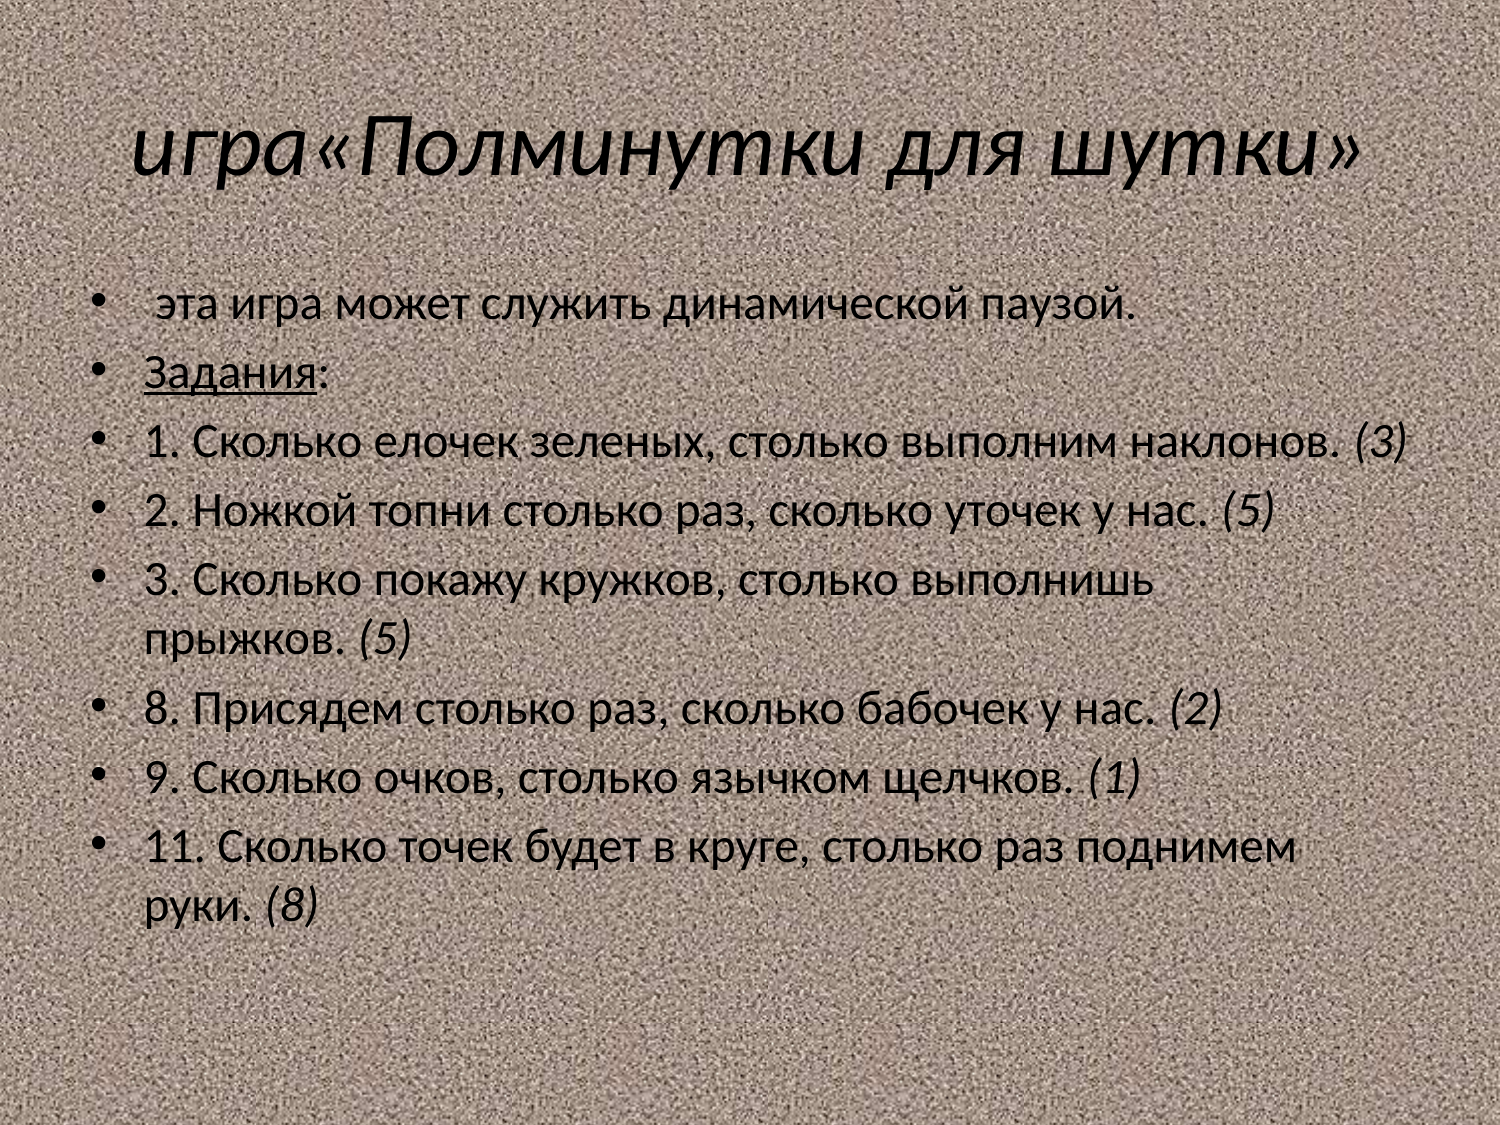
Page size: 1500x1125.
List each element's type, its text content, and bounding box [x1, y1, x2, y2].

picture [0, 0, 1500, 1125]
title игра«Полминутки для шутки» [75, 45, 1425, 233]
list эта игра может служить динамической паузой. Задания: 1. Сколько елочек зеленых, столько выполним наклонов. (3) 2. Ножкой топни столько раз, сколько уточек у нас. (5) 3. Сколько покажу кружков, столько выполнишь прыжков. (5) 8. Присядем столько раз, сколько бабочек у нас. (2) 9. Сколько очков, столько язычком щелчков. (1) 11. Сколько точек будет в круге, столько раз поднимем руки. (8) [75, 262, 1425, 1005]
